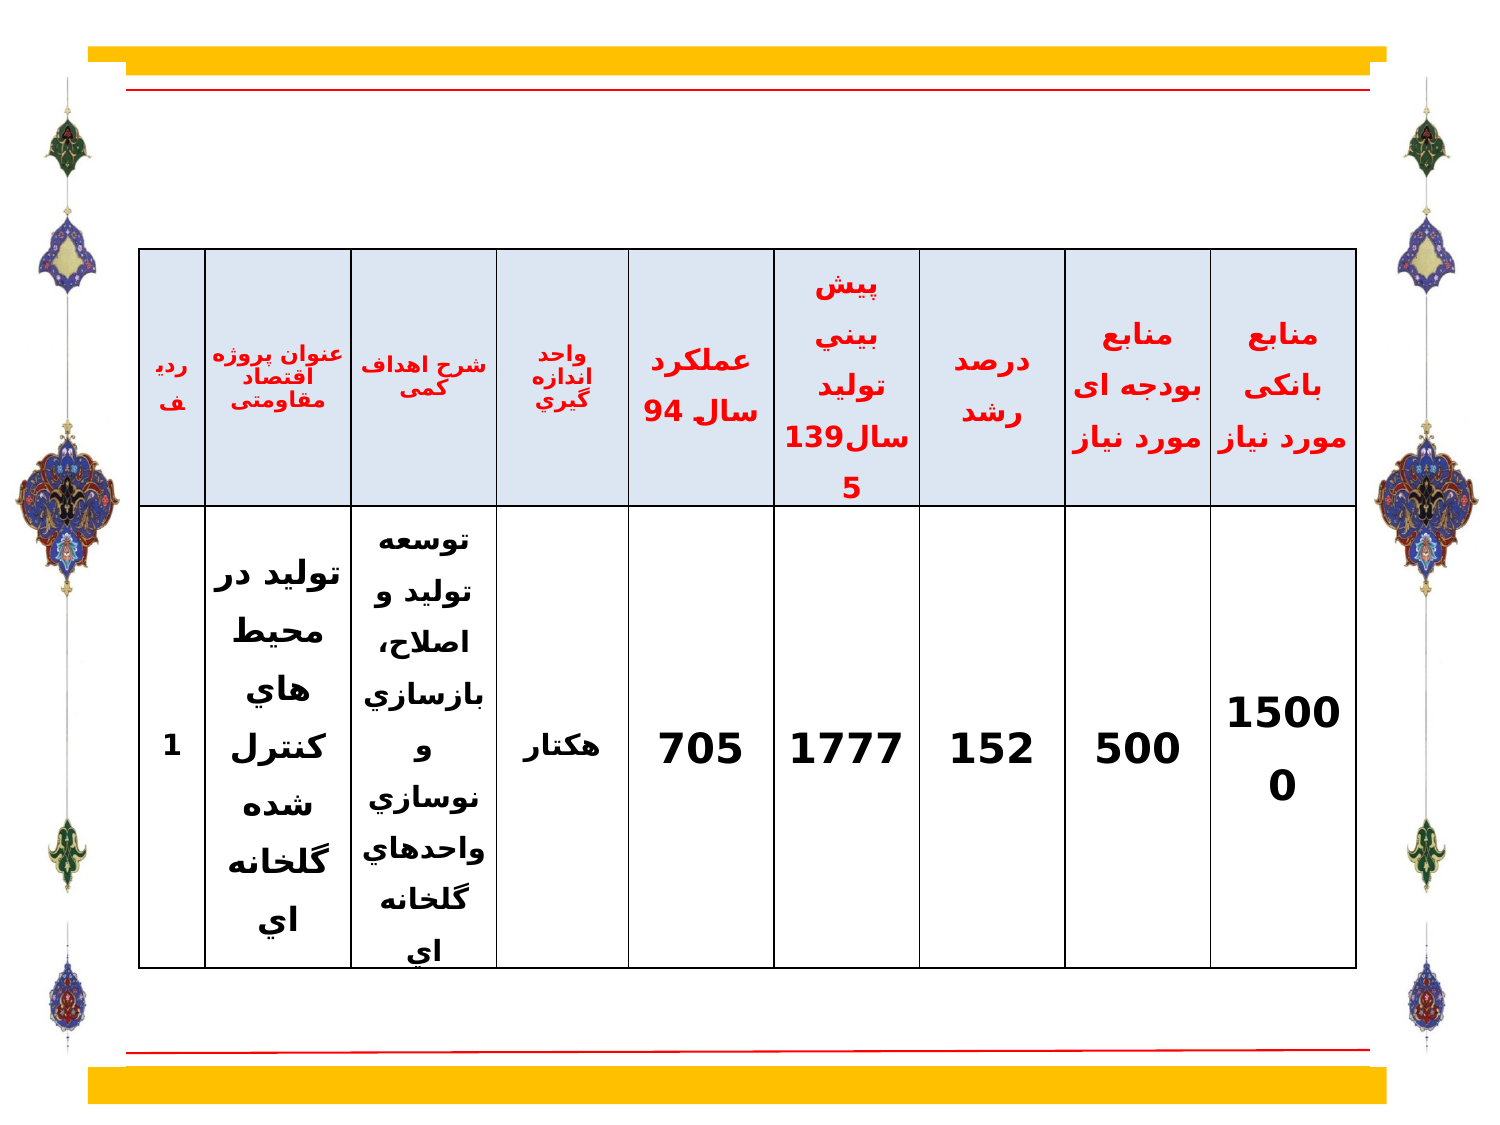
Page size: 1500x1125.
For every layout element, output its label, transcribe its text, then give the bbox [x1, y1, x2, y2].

table_header عنوان پروژه اقتصاد مقاومتی [206, 250, 350, 505]
table_cell توليد در محيط هاي کنترل شده گلخانه اي [206, 507, 350, 967]
table_cell توسعه توليد و اصلاح، بازسازي و نوسازي واحدهاي گلخانه اي [352, 507, 496, 967]
table_header واحد اندازه گيري [497, 250, 628, 505]
table_cell 1777 [775, 507, 919, 967]
table_cell 500 [1066, 507, 1210, 967]
picture [1370, 62, 1485, 1067]
table_cell 705 [629, 507, 773, 967]
table_header عملکرد سال 94 [629, 250, 773, 505]
table_header شرح اهداف کمی [352, 250, 496, 505]
table_header درصد رشد [920, 250, 1064, 505]
table_header منابع بانکی مورد نیاز [1211, 250, 1355, 505]
table_header رديف [140, 250, 204, 505]
picture [11, 62, 126, 1067]
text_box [130, 1049, 1365, 1054]
table_header منابع بودجه ای مورد نیاز [1066, 250, 1210, 505]
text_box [87, 46, 1387, 91]
table_cell 1 [140, 507, 204, 967]
table_cell 152 [920, 507, 1064, 967]
table_cell 15000 [1211, 507, 1355, 967]
text_box [86, 1064, 1389, 1106]
table_cell هکتار [497, 507, 628, 967]
table_header پيش بيني تولید سال1395 [775, 250, 919, 505]
